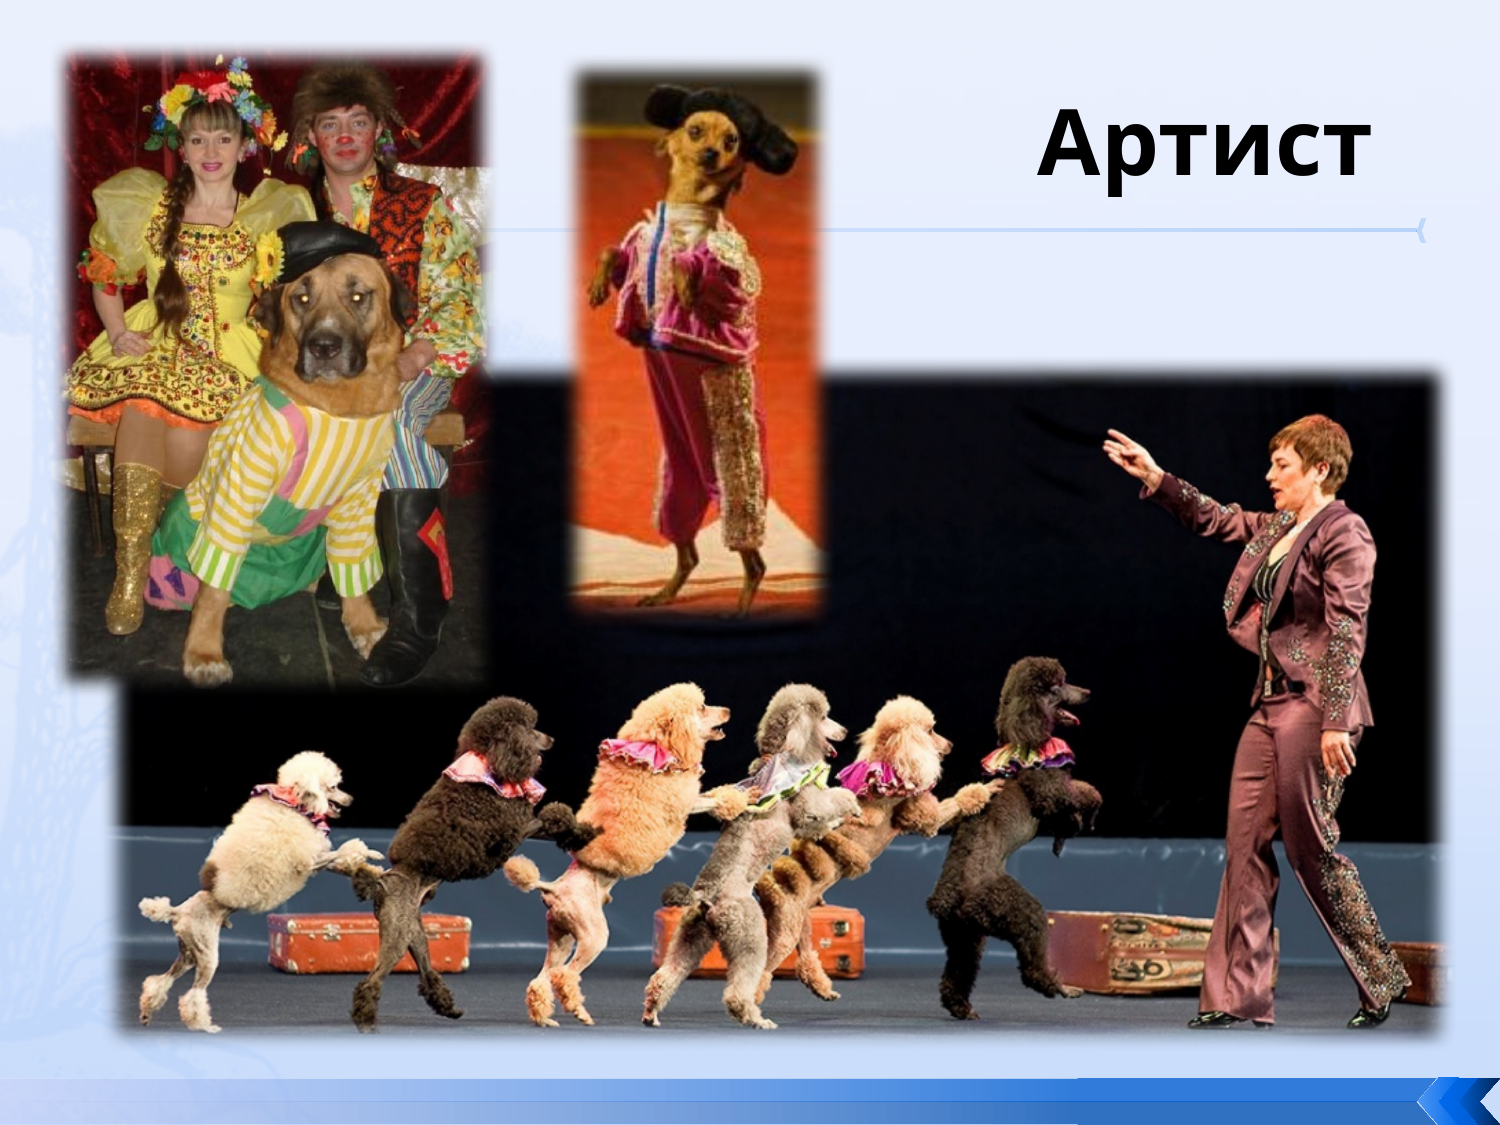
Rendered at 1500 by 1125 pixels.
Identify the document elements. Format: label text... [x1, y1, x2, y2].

title Артист [986, 45, 1425, 233]
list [48, 37, 500, 699]
picture [557, 52, 835, 630]
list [100, 355, 1459, 1053]
